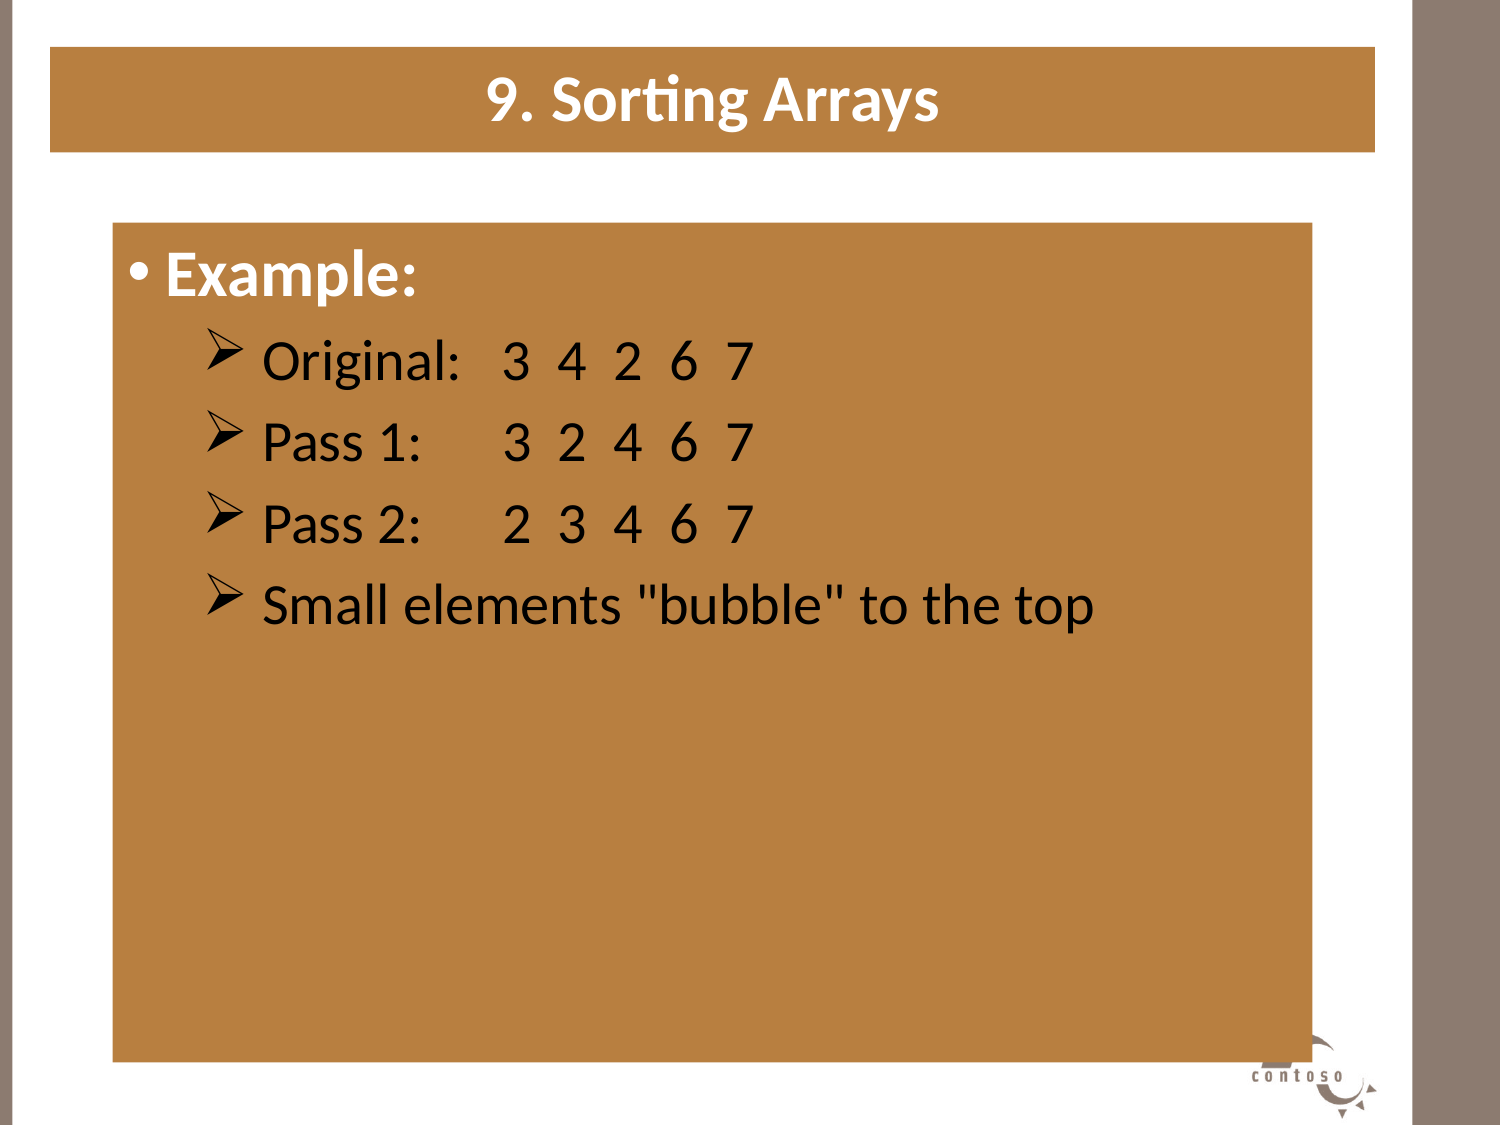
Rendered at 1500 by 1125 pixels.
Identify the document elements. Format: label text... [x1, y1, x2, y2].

list Example: Original: 3 4 2 6 7 Pass 1: 3 2 4 6 7 Pass 2: 2 3 4 6 7 Small elements "bubble" to the top [112, 222, 1313, 1063]
list 9. Sorting Arrays [50, 46, 1375, 153]
